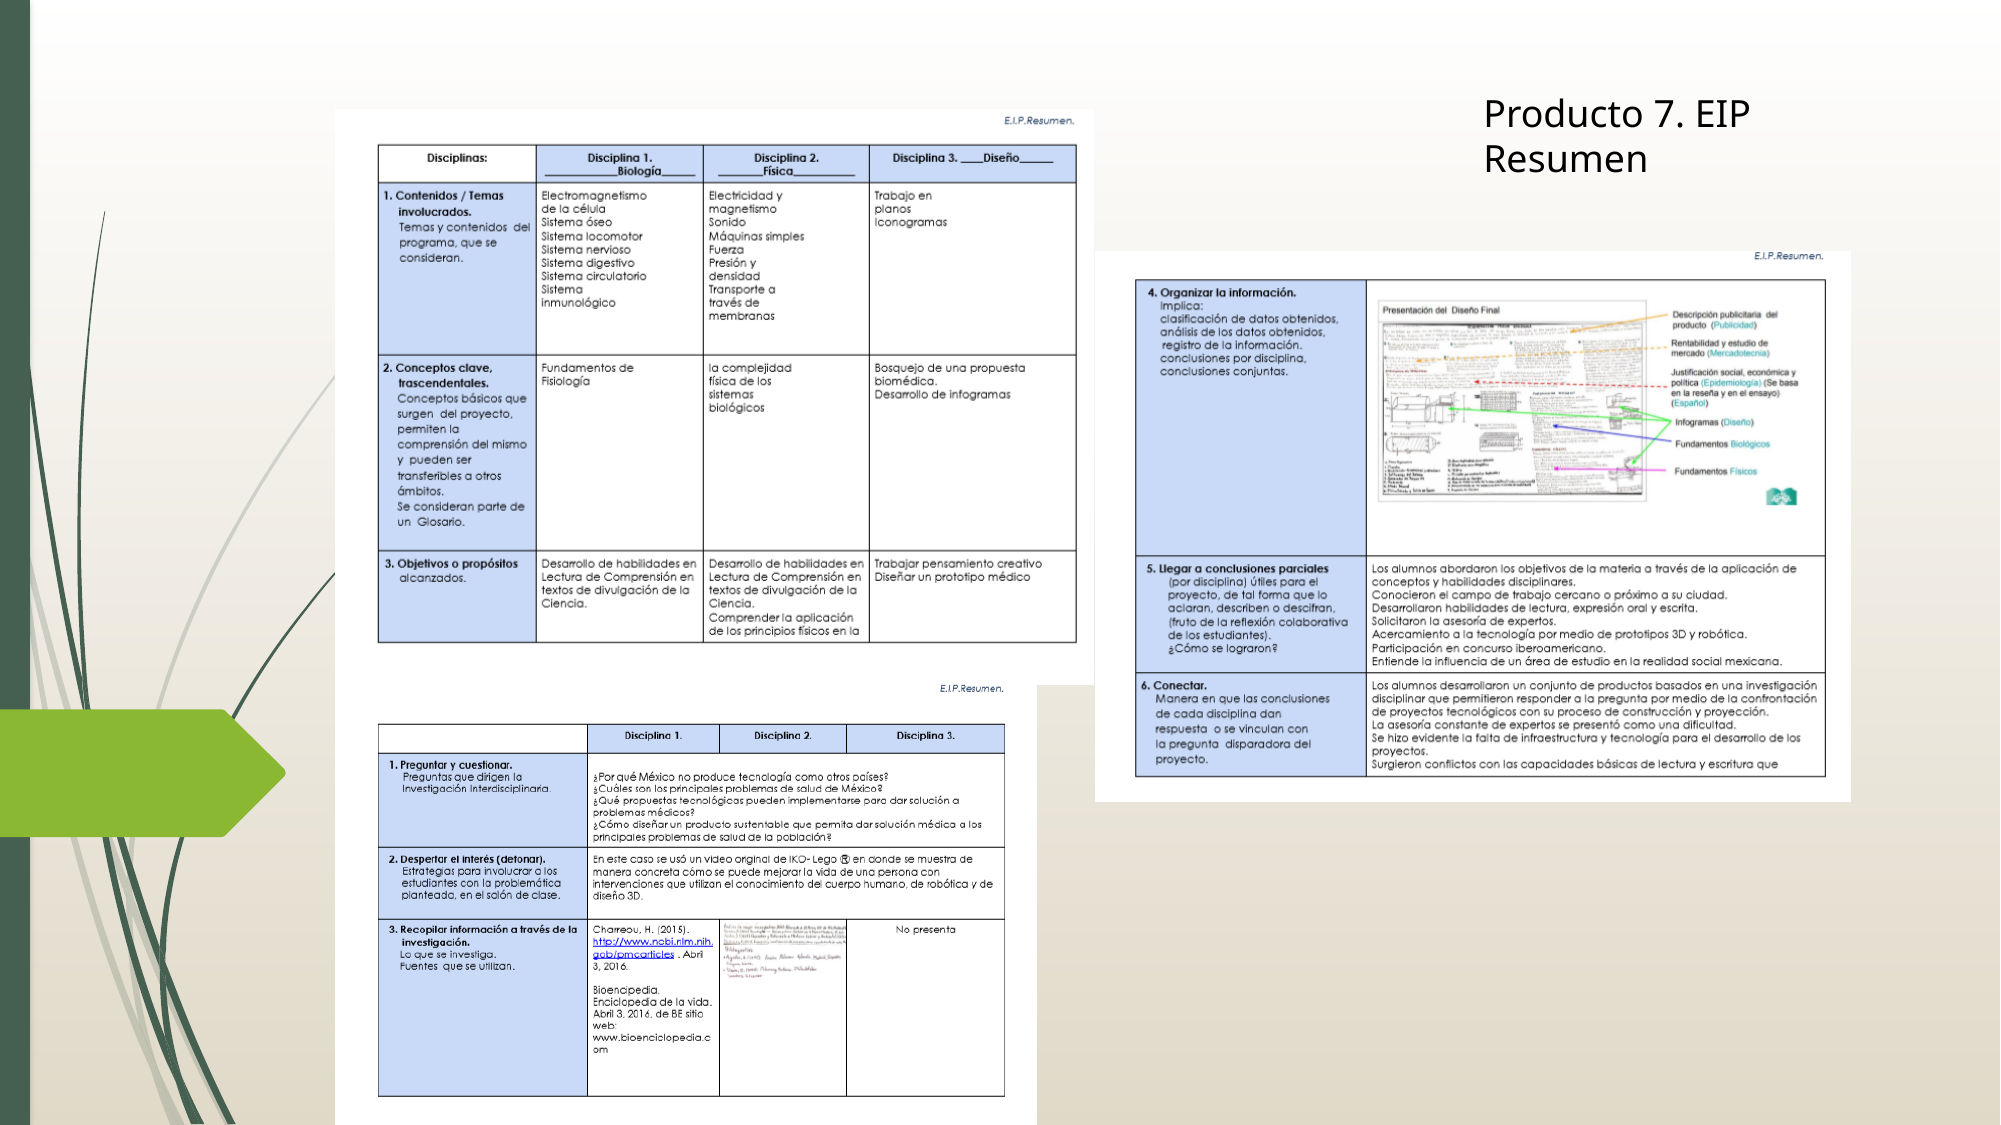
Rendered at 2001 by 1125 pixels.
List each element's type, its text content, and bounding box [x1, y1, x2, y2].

picture [1095, 251, 1851, 802]
picture [334, 109, 1094, 1125]
text_box Producto 7. EIP Resumen [1468, 82, 1924, 188]
